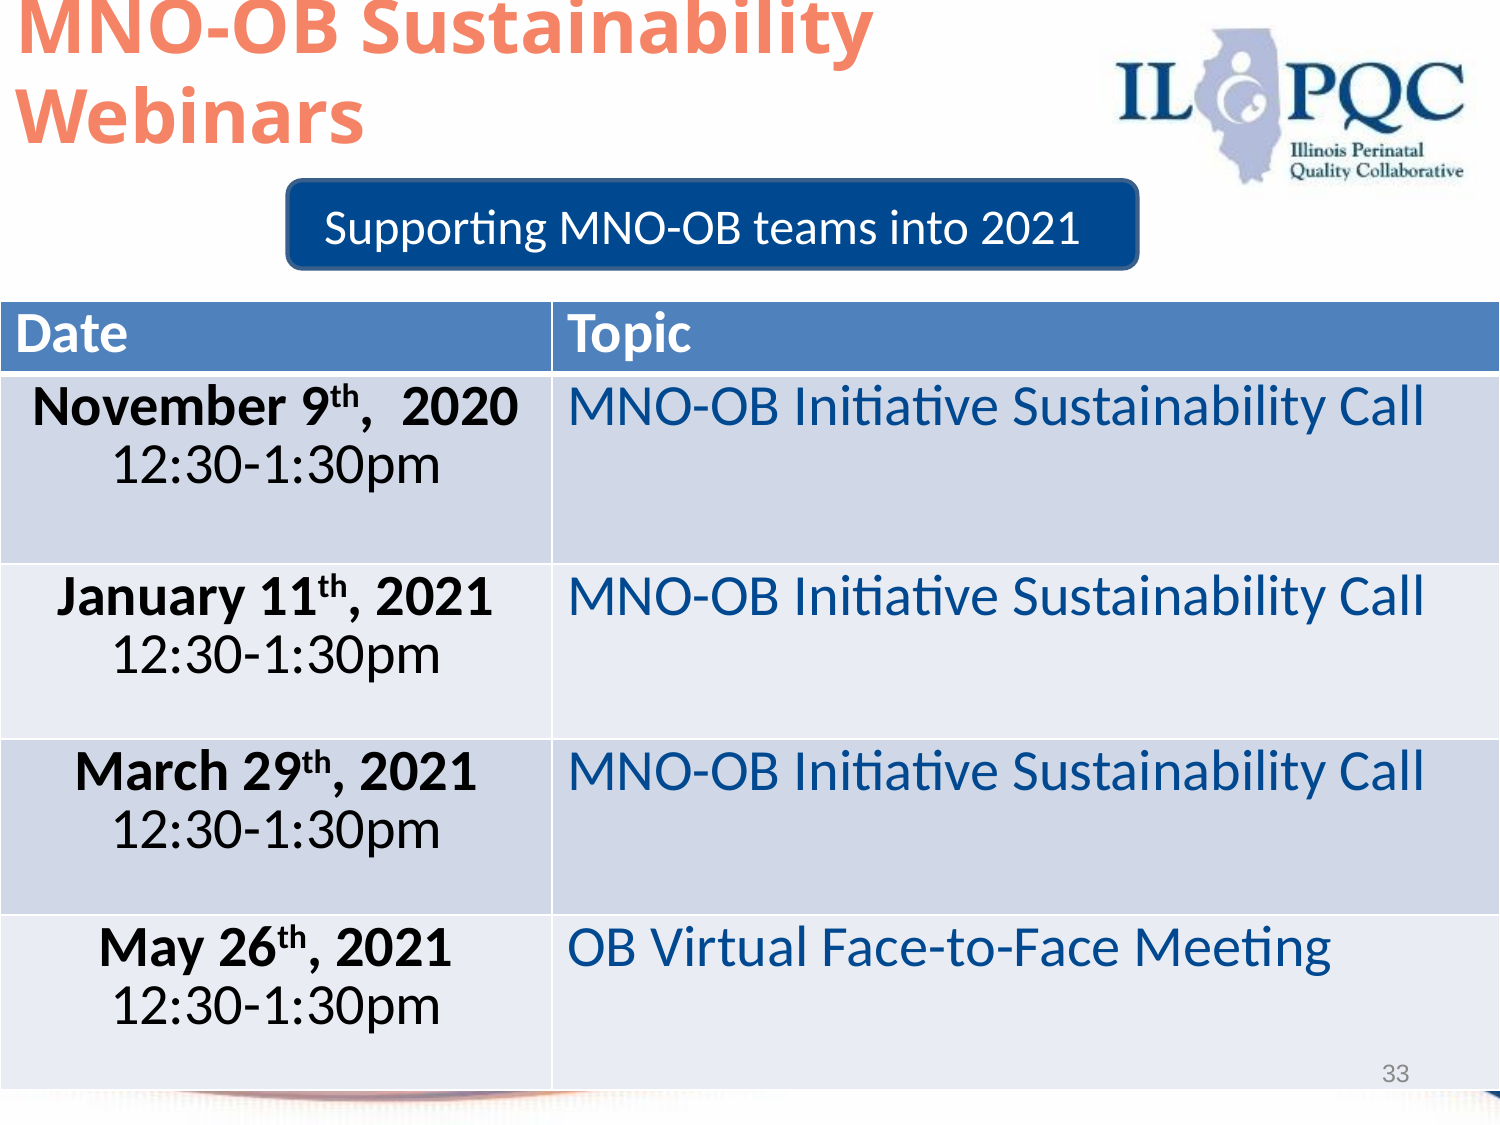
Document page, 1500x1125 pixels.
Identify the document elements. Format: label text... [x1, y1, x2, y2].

table_header Date [1, 302, 551, 371]
table_cell January 11th, 2021 12:30-1:30pm [1, 565, 551, 738]
title MNO-OB Sustainability Webinars [0, 0, 1188, 163]
table_cell March 29th, 2021 12:30-1:30pm [1, 740, 551, 914]
table_cell MNO-OB Initiative Sustainability Call [553, 740, 1499, 914]
table_cell November 9th, 2020 12:30-1:30pm [1, 377, 551, 563]
table_header Topic [553, 302, 1499, 371]
picture [0, 1091, 1500, 1125]
table_cell May 26th, 2021 12:30-1:30pm [1, 916, 551, 1089]
table_cell MNO-OB Initiative Sustainability Call [553, 565, 1499, 738]
table_cell OB Virtual Face-to-Face Meeting [553, 916, 1499, 1089]
text_box Supporting MNO-OB teams into 2021s [285, 178, 1140, 271]
table_cell MNO-OB Initiative Sustainability Call [553, 377, 1499, 563]
picture [0, 0, 1500, 300]
slide_number 33 [1074, 1042, 1425, 1103]
